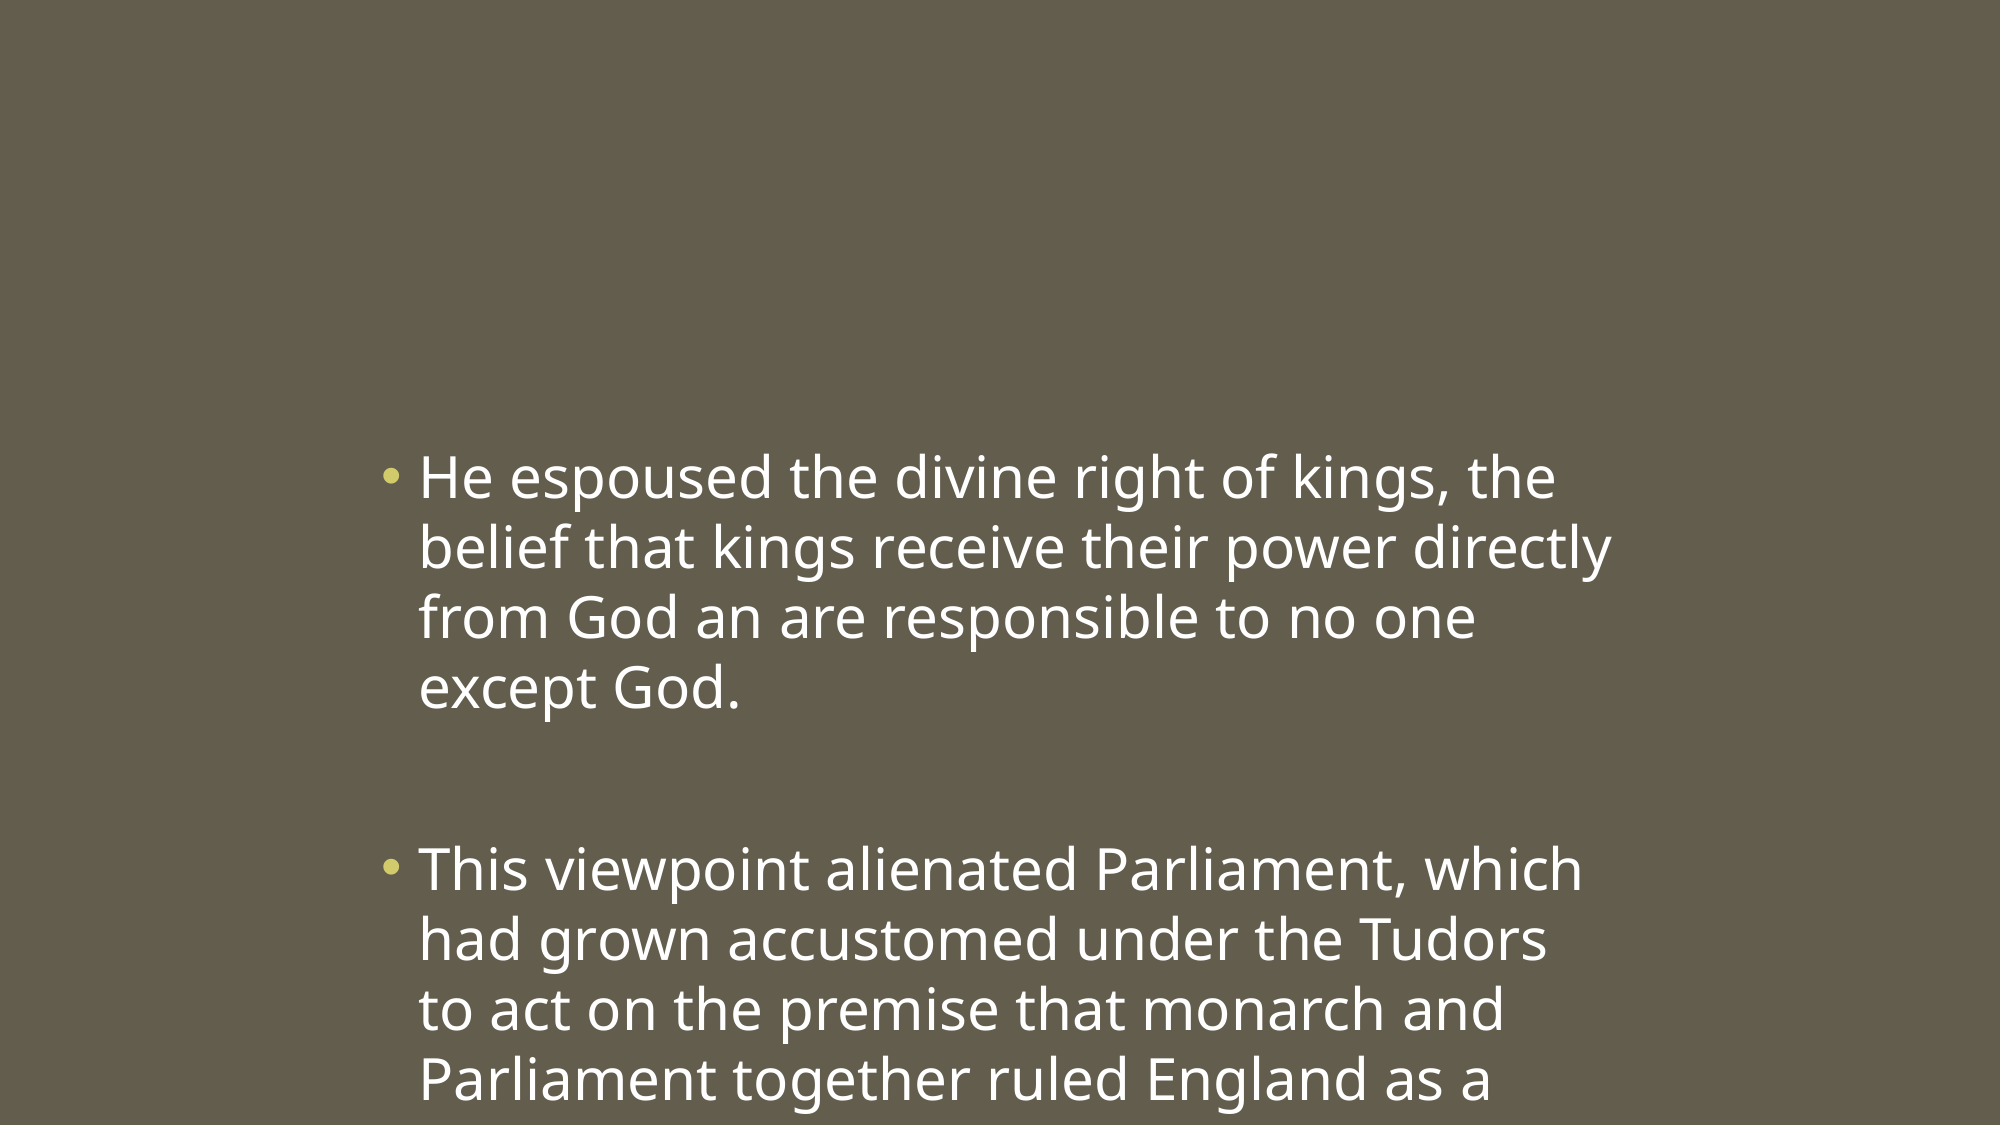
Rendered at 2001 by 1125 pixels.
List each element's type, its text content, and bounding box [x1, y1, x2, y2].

list He espoused the divine right of kings, the belief that kings receive their power directly from God an are responsible to no one except God. This viewpoint alienated Parliament, which had grown accustomed under the Tudors to act on the premise that monarch and Parliament together ruled England as a “balanced polity.” [366, 432, 1634, 942]
